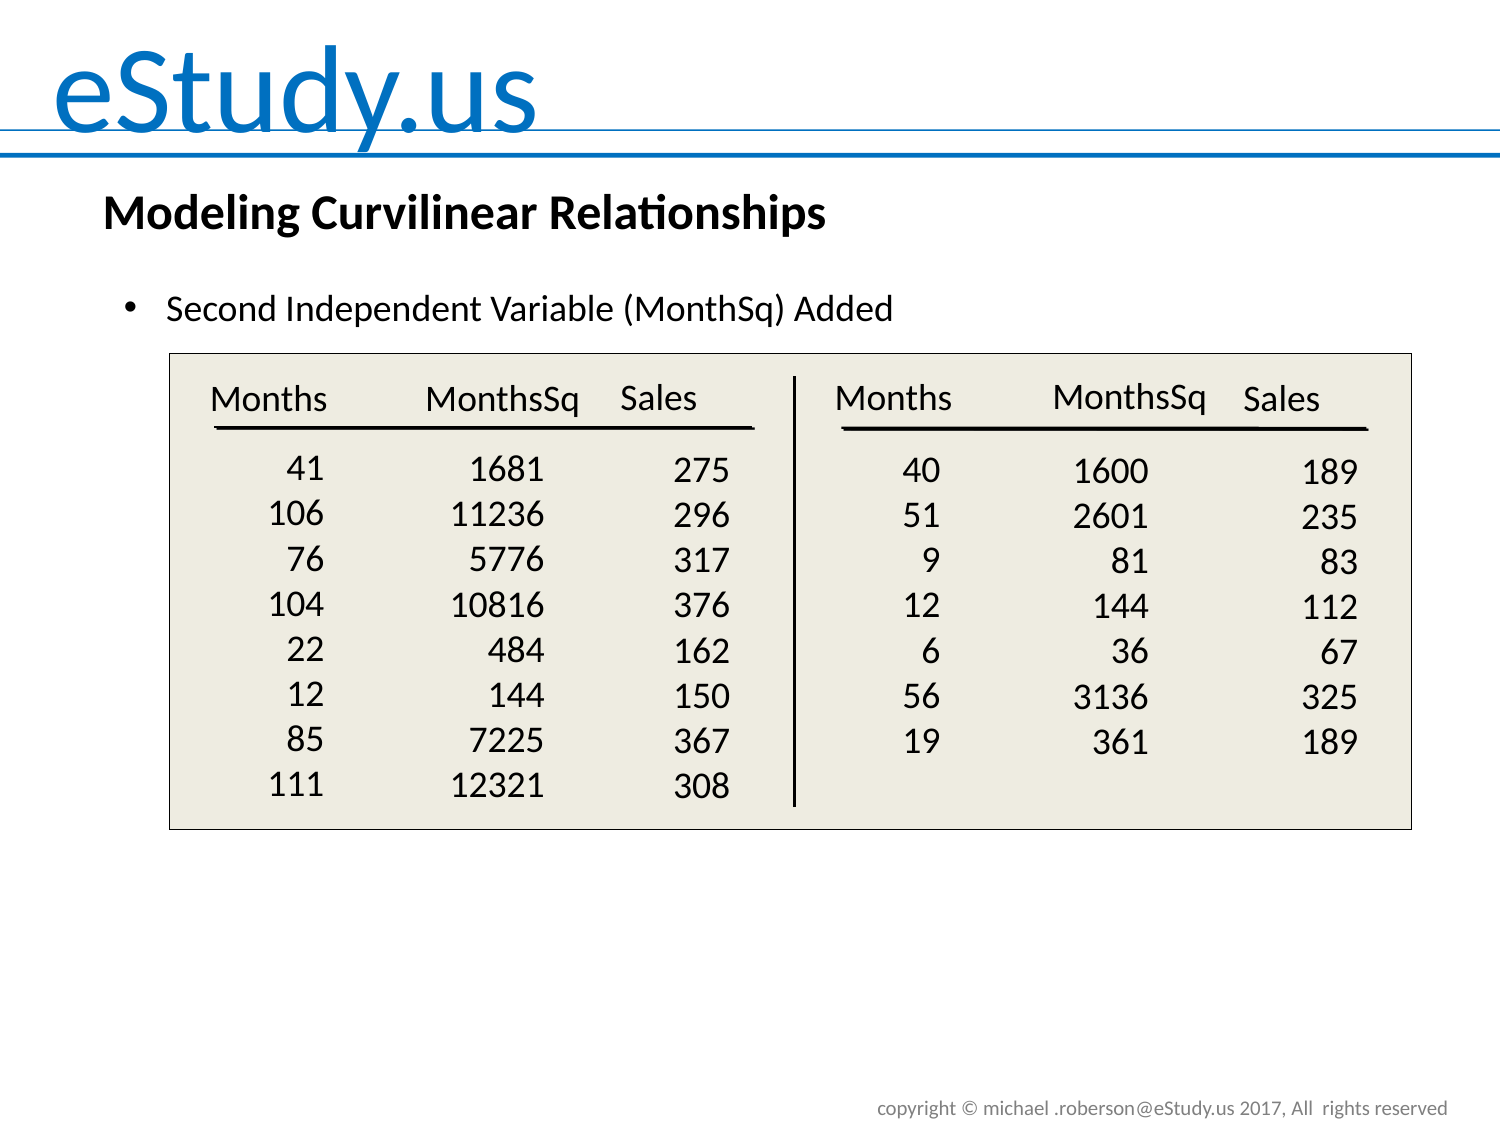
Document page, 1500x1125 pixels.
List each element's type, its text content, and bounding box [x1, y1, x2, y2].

text_box Second Independent Variable (MonthSq) Added [112, 278, 1424, 356]
text_box Modeling Curvilinear Relationships [91, 168, 1367, 251]
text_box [169, 352, 1417, 830]
